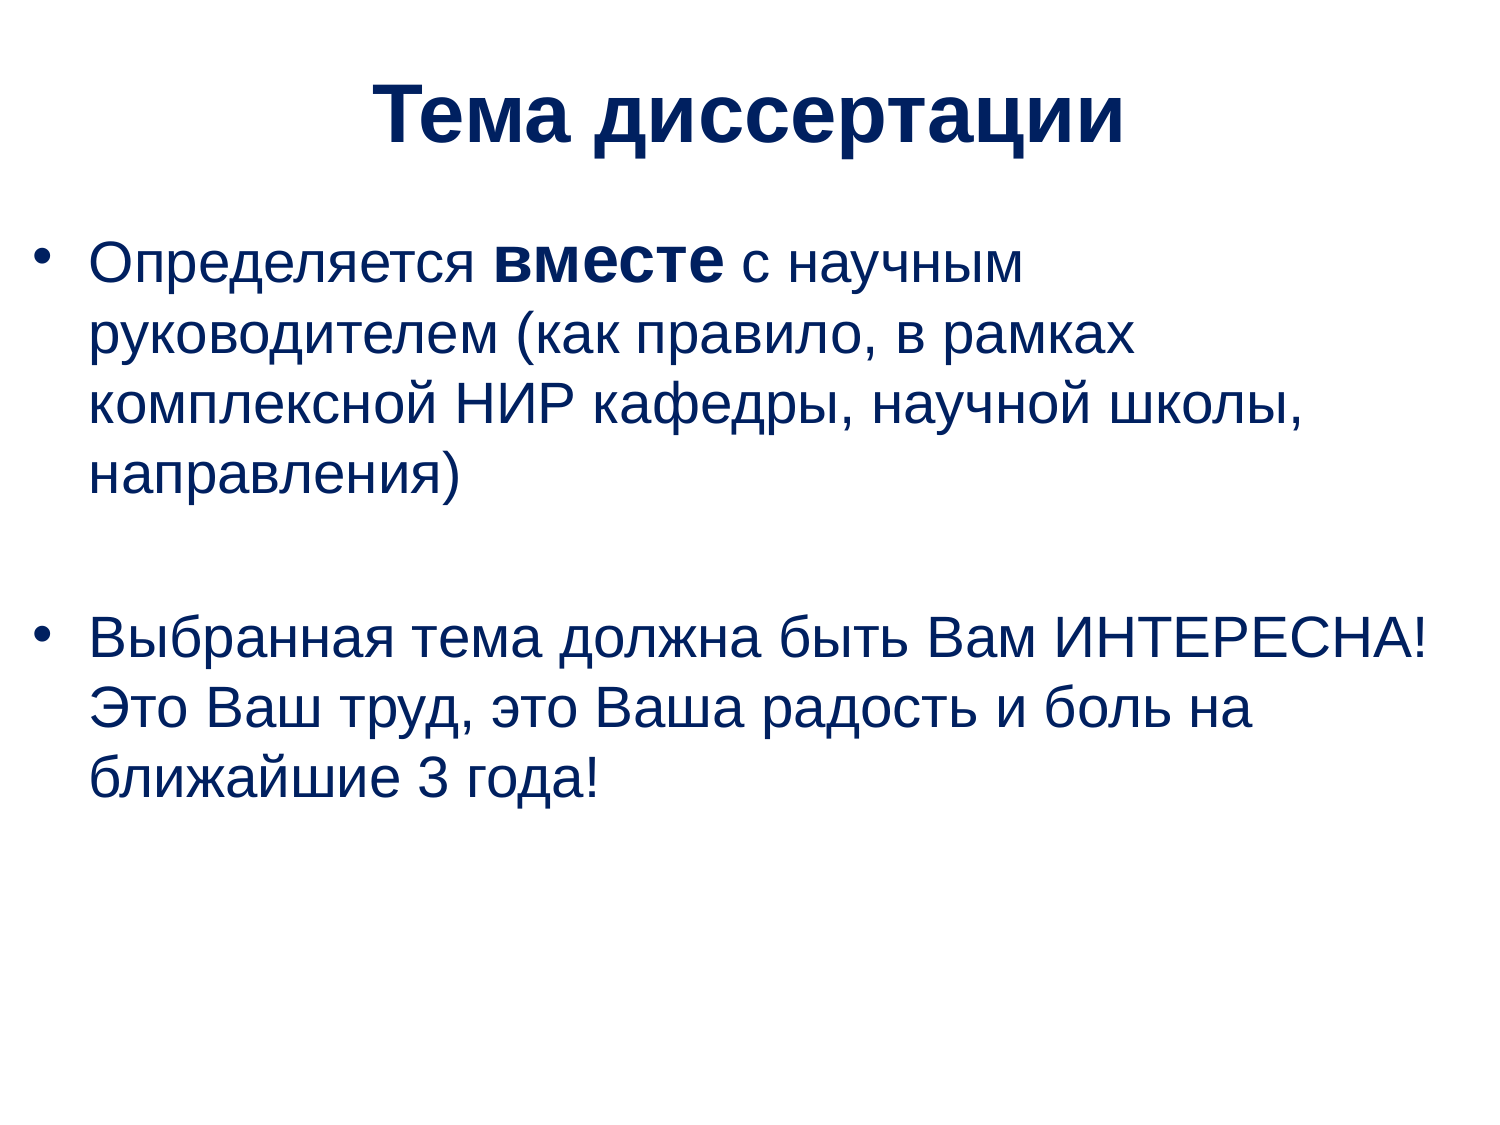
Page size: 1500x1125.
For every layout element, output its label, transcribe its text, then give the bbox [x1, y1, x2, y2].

list Определяется вместе с научным руководителем (как правило, в рамках комплексной НИР кафедры, научной школы, направления) Выбранная тема должна быть Вам ИНТЕРЕСНА! Это Ваш труд, это Ваша радость и боль на ближайшие 3 года! [17, 208, 1459, 799]
title Тема диссертации [75, 45, 1425, 173]
